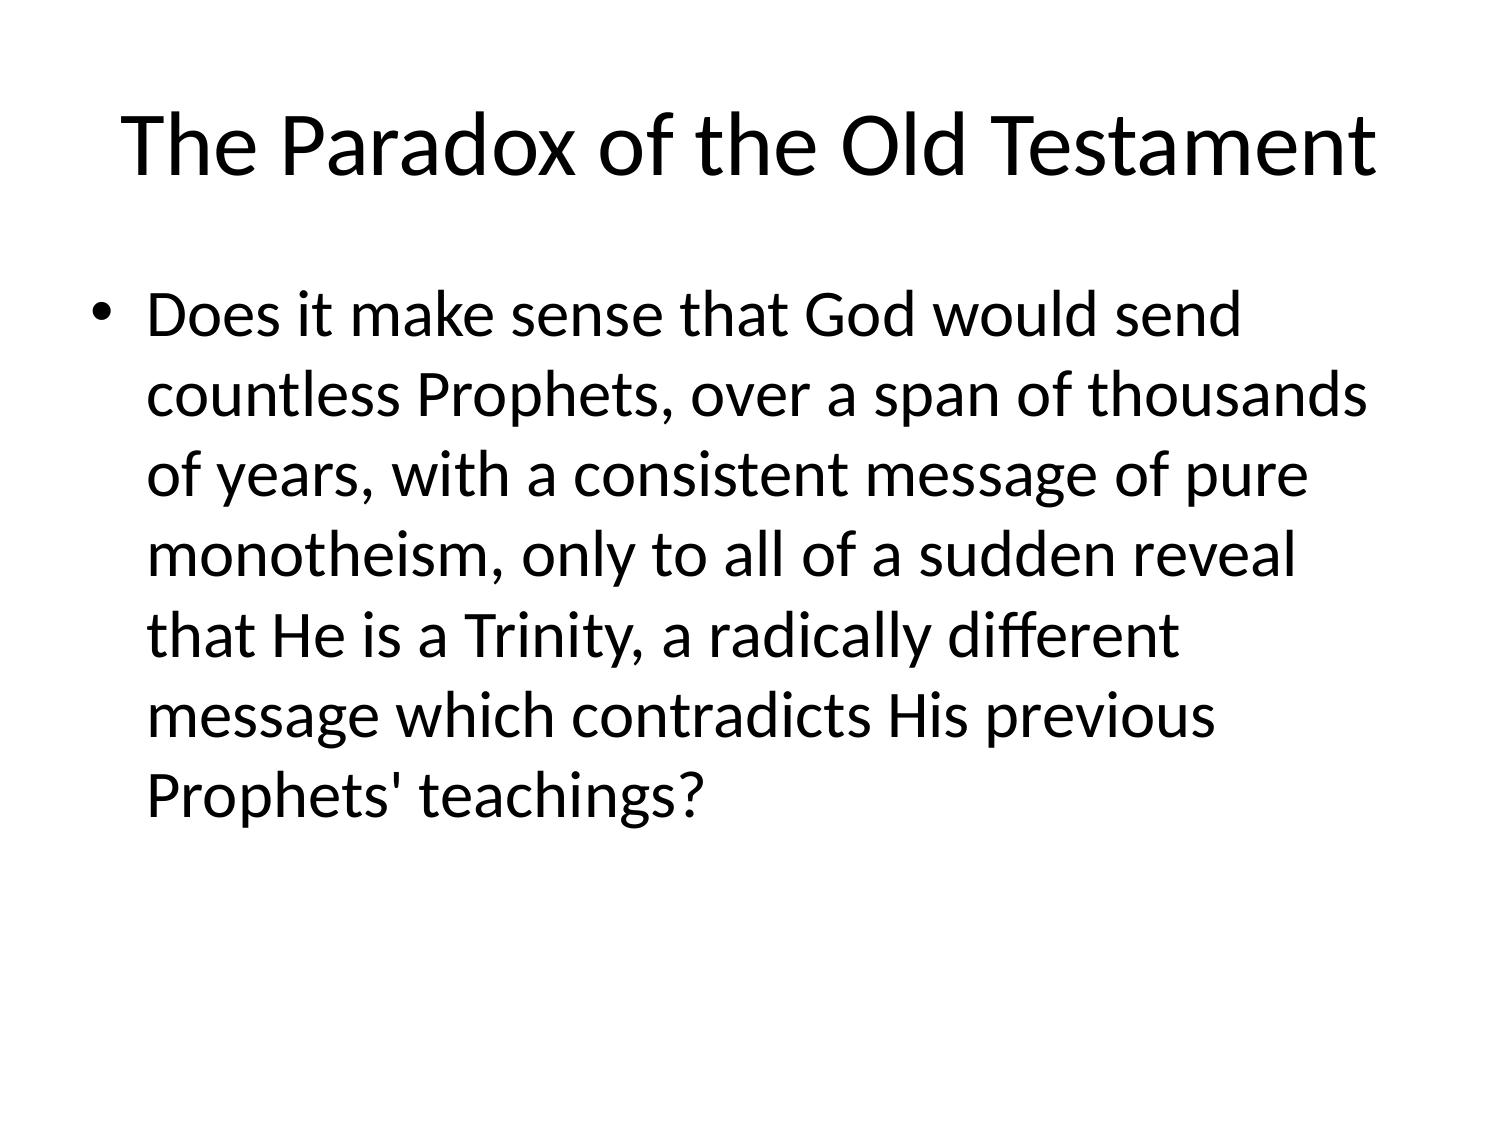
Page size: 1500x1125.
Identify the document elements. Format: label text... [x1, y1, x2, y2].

title The Paradox of the Old Testament [75, 45, 1425, 233]
list Does it make sense that God would send countless Prophets, over a span of thousands of years, with a consistent message of pure monotheism, only to all of a sudden reveal that He is a Trinity, a radically different message which contradicts His previous Prophets' teachings? [75, 262, 1425, 1005]
